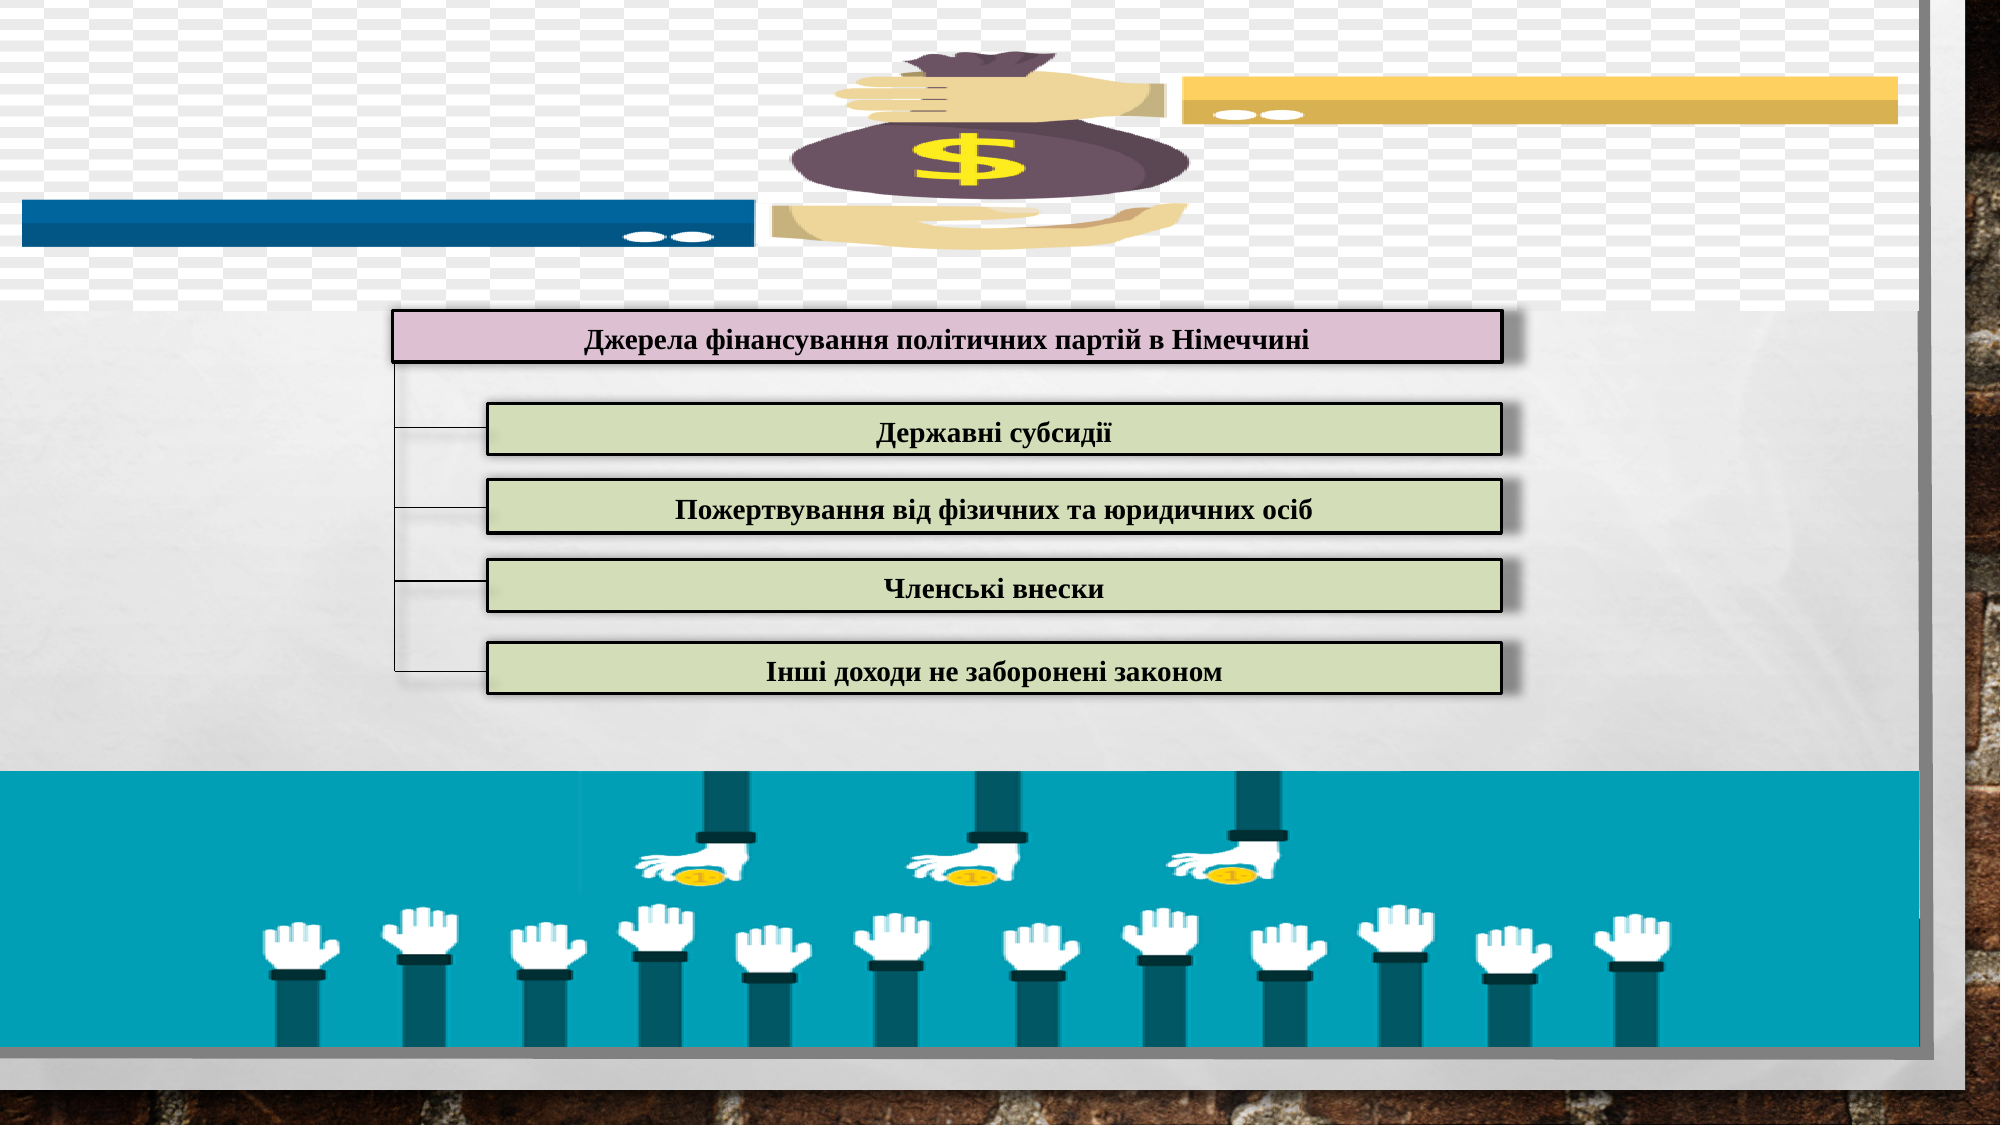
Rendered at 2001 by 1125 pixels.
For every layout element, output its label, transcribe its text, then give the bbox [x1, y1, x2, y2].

picture [0, 771, 1919, 1048]
text_box Джерела фінансування політичних партій в Німеччині [391, 311, 1504, 364]
text_box Пожертвування від фізичних та юридичних осіб [486, 478, 1503, 535]
text_box Членські внески [486, 558, 1503, 613]
picture [0, 0, 1919, 311]
picture [0, 0, 2000, 1125]
text_box Державні субсидії [486, 402, 1503, 456]
text_box Інші доходи не заборонені законом [486, 641, 1503, 695]
